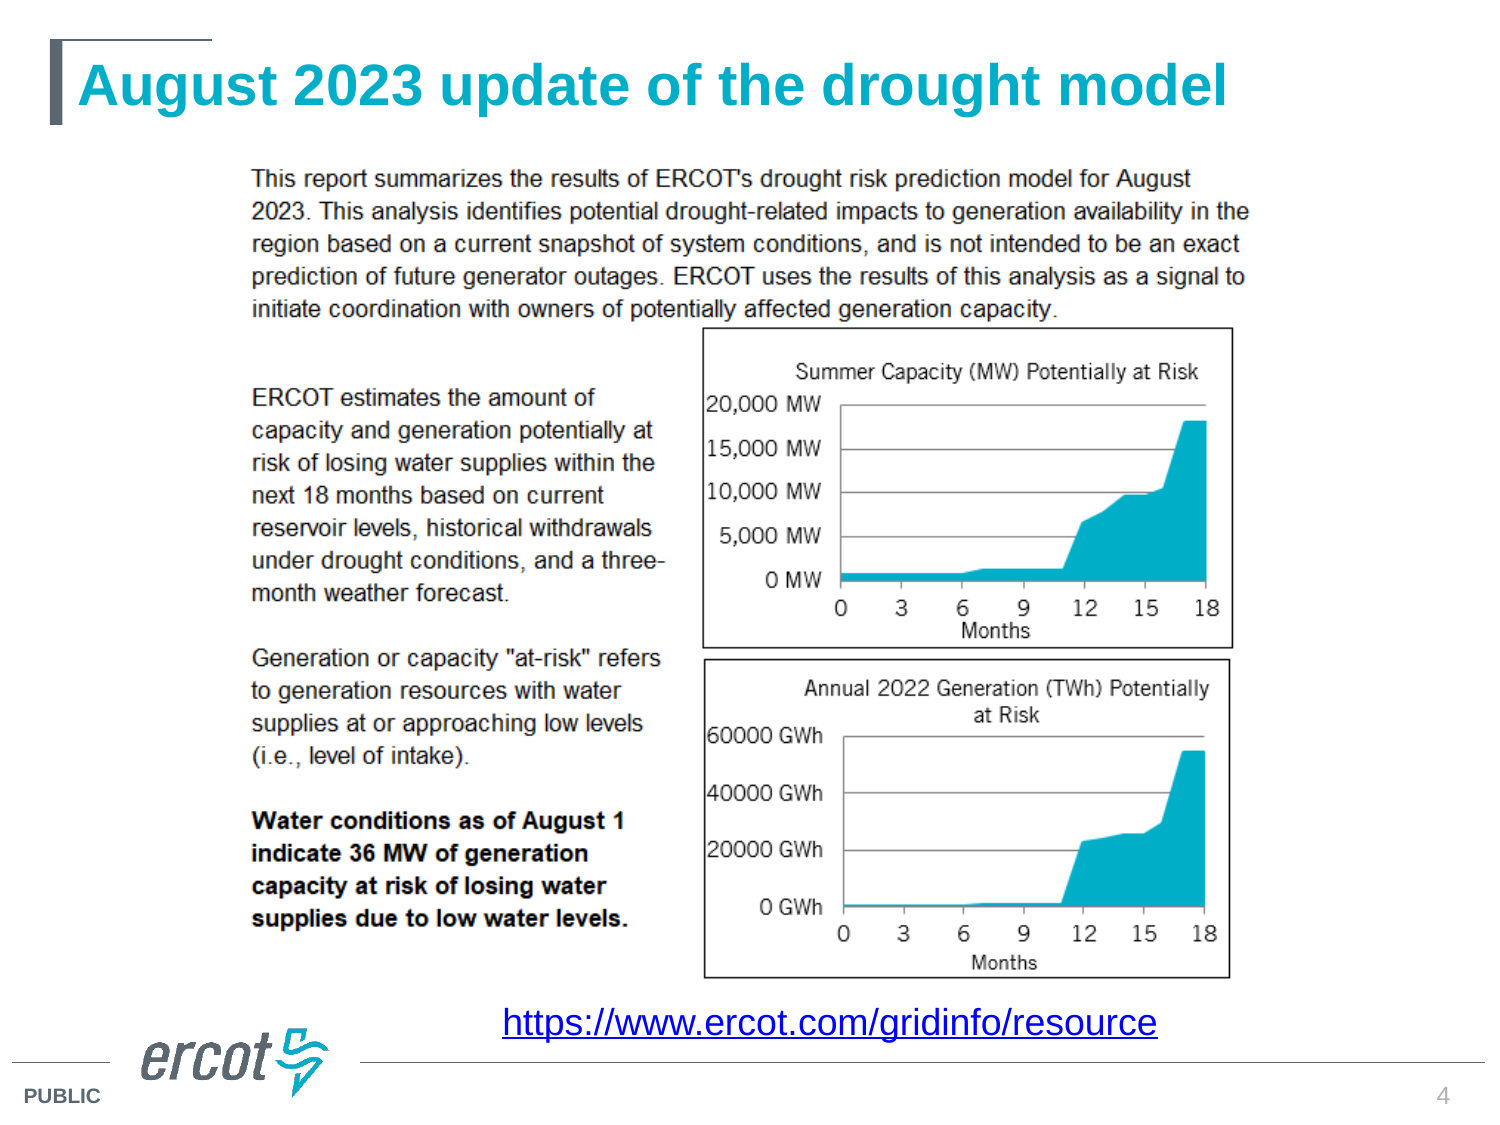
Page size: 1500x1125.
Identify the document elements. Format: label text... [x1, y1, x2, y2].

slide_number 4 [1400, 1076, 1488, 1113]
title August 2023 update of the drought model [62, 39, 1450, 125]
picture [137, 1024, 332, 1100]
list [239, 162, 1260, 992]
text_box https://www.ercot.com/gridinfo/resource [487, 1000, 1238, 1051]
